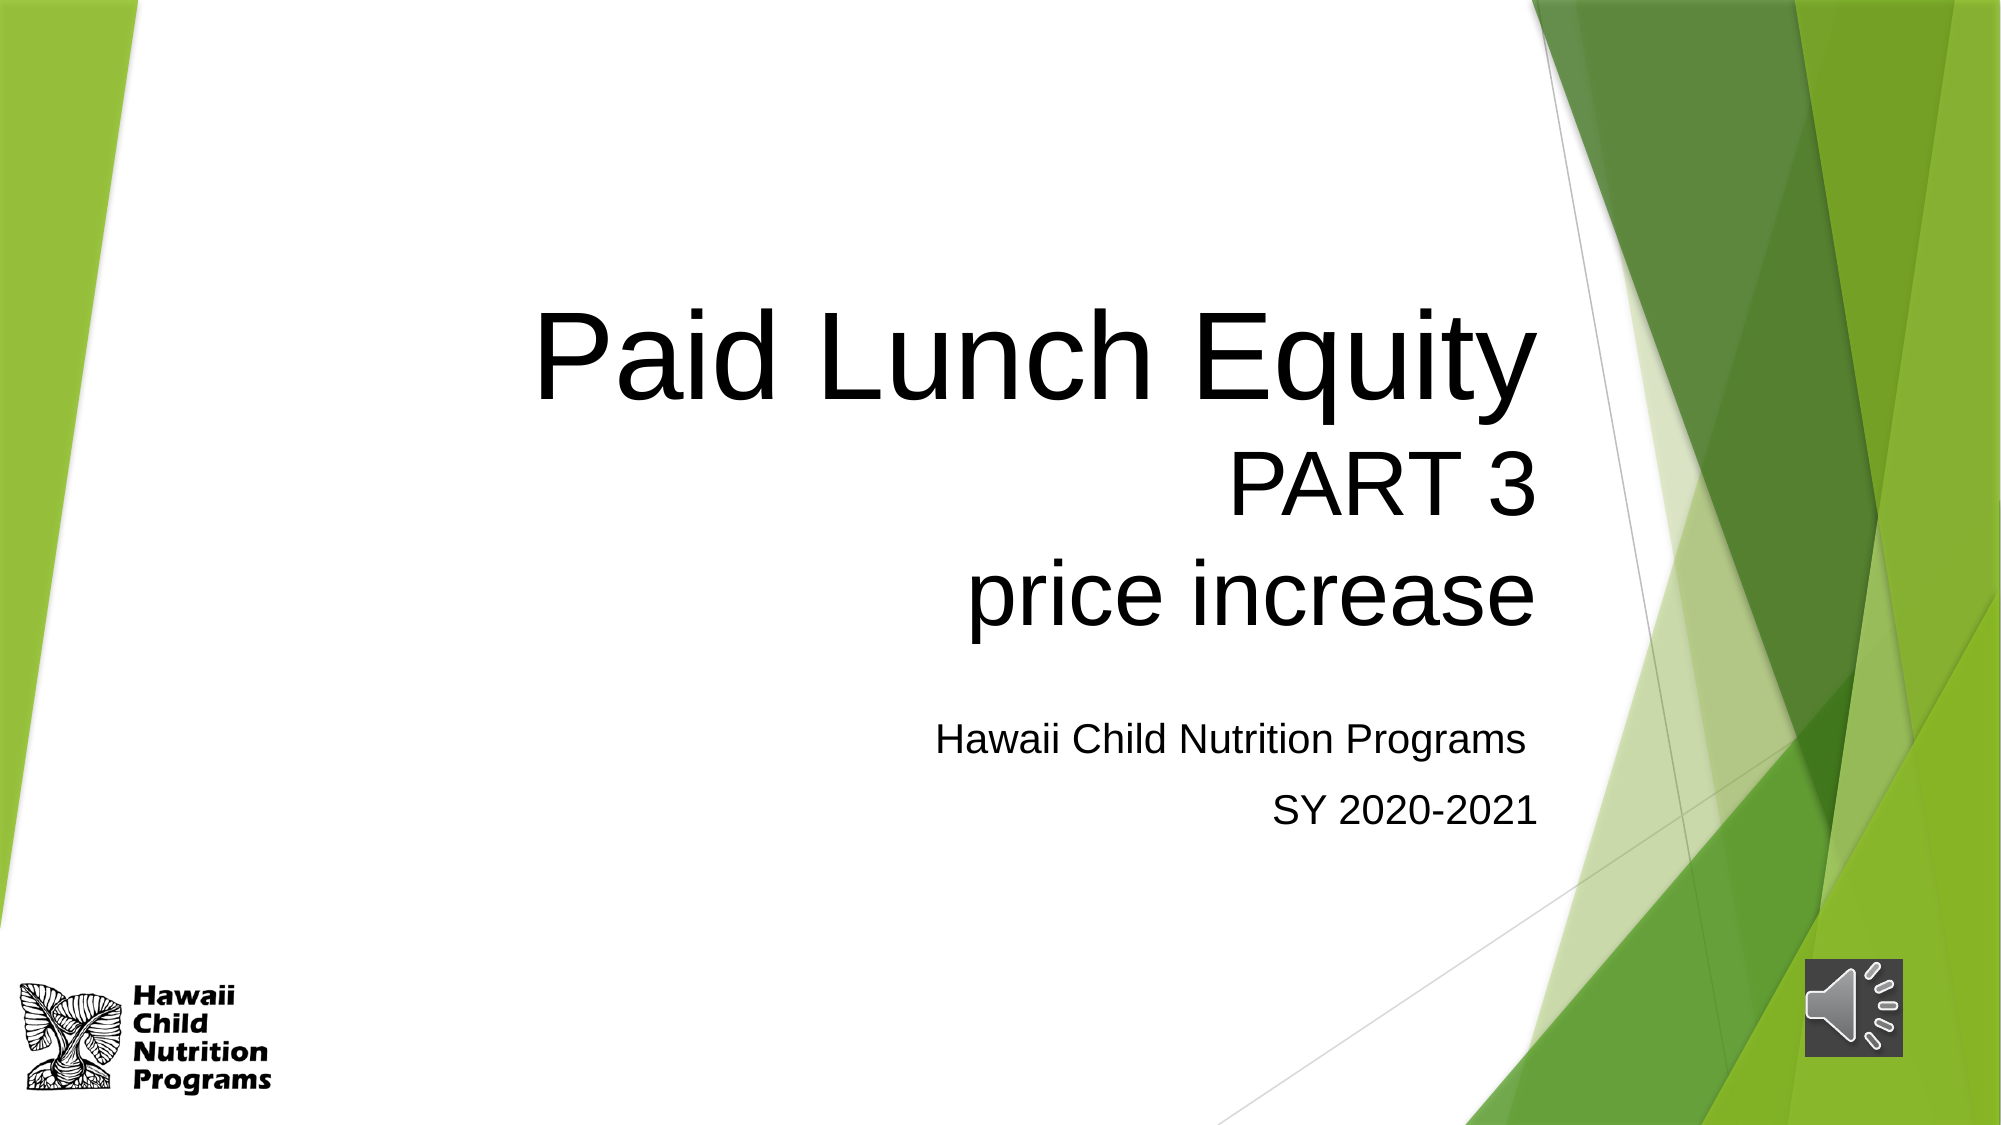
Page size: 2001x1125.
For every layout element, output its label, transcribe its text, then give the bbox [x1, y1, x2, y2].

subtitle Hawaii Child Nutrition Programs SY 2020-2021 [307, 704, 1554, 863]
picture [1803, 957, 1905, 1059]
picture [0, 935, 301, 1114]
title Paid Lunch Equity PART 3 price increase [112, 99, 1554, 652]
